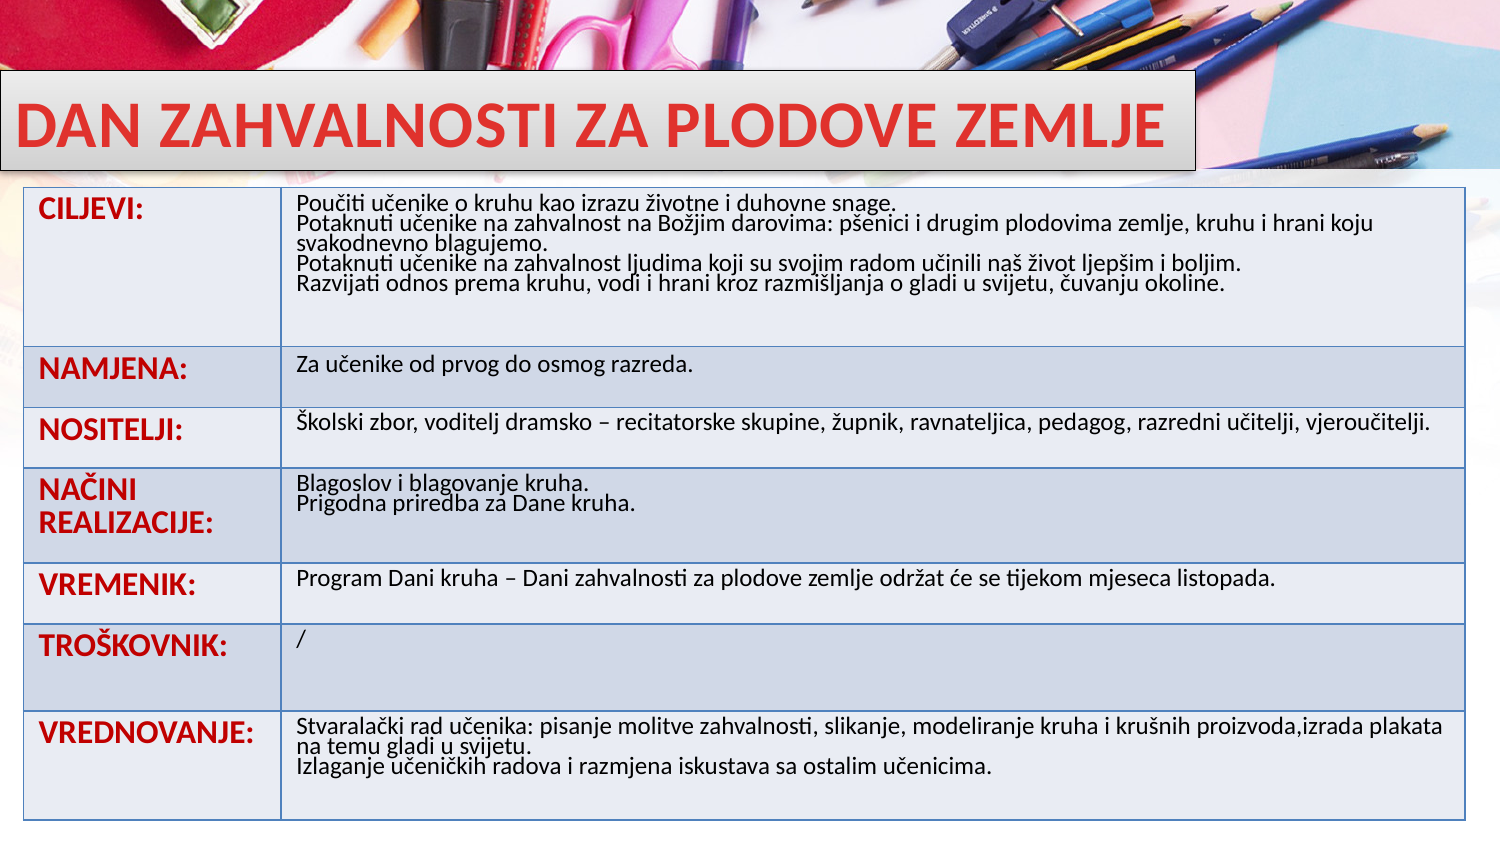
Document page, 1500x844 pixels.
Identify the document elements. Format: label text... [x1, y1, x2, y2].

table_cell NOSITELJI: [24, 408, 280, 467]
table_header CILJEVI: [24, 188, 280, 346]
table_cell Blagoslov i blagovanje kruha. Prigodna priredba za Dane kruha. [282, 469, 1464, 562]
title DAN ZAHVALNOSTI ZA PLODOVE ZEMLJE [0, 70, 1196, 171]
table_cell Program Dani kruha – Dani zahvalnosti za plodove zemlje održat će se tijekom mjeseca listopada. [282, 564, 1464, 623]
table_header Poučiti učenike o kruhu kao izrazu životne i duhovne snage. Potaknuti učenike na zahvalnost na Božjim darovima: pšenici i drugim plodovima zemlje, kruhu i hrani koju svakodnevno blagujemo. Potaknuti učenike na zahvalnost ljudima koji su svojim radom učinili naš život ljepšim i boljim. Razvijati odnos prema kruhu, vodi i hrani kroz razmišljanja o gladi u svijetu, čuvanju okoline. [282, 188, 1464, 346]
table_cell VREMENIK: [24, 564, 280, 623]
table_cell / [282, 625, 1464, 710]
table_cell TROŠKOVNIK: [24, 625, 280, 710]
table_cell Stvaralački rad učenika: pisanje molitve zahvalnosti, slikanje, modeliranje kruha i krušnih proizvoda,izrada plakata na temu gladi u svijetu. Izlaganje učeničkih radova i razmjena iskustava sa ostalim učenicima. [282, 712, 1464, 819]
picture [0, 0, 1500, 844]
table_cell Za učenike od prvog do osmog razreda. [282, 347, 1464, 407]
table_cell VREDNOVANJE: [24, 712, 280, 819]
table_cell NAMJENA: [24, 347, 280, 407]
table_cell NAČINI REALIZACIJE: [24, 469, 280, 562]
table_cell Školski zbor, voditelj dramsko – recitatorske skupine, župnik, ravnateljica, pedagog, razredni učitelji, vjeroučitelji. [282, 408, 1464, 467]
